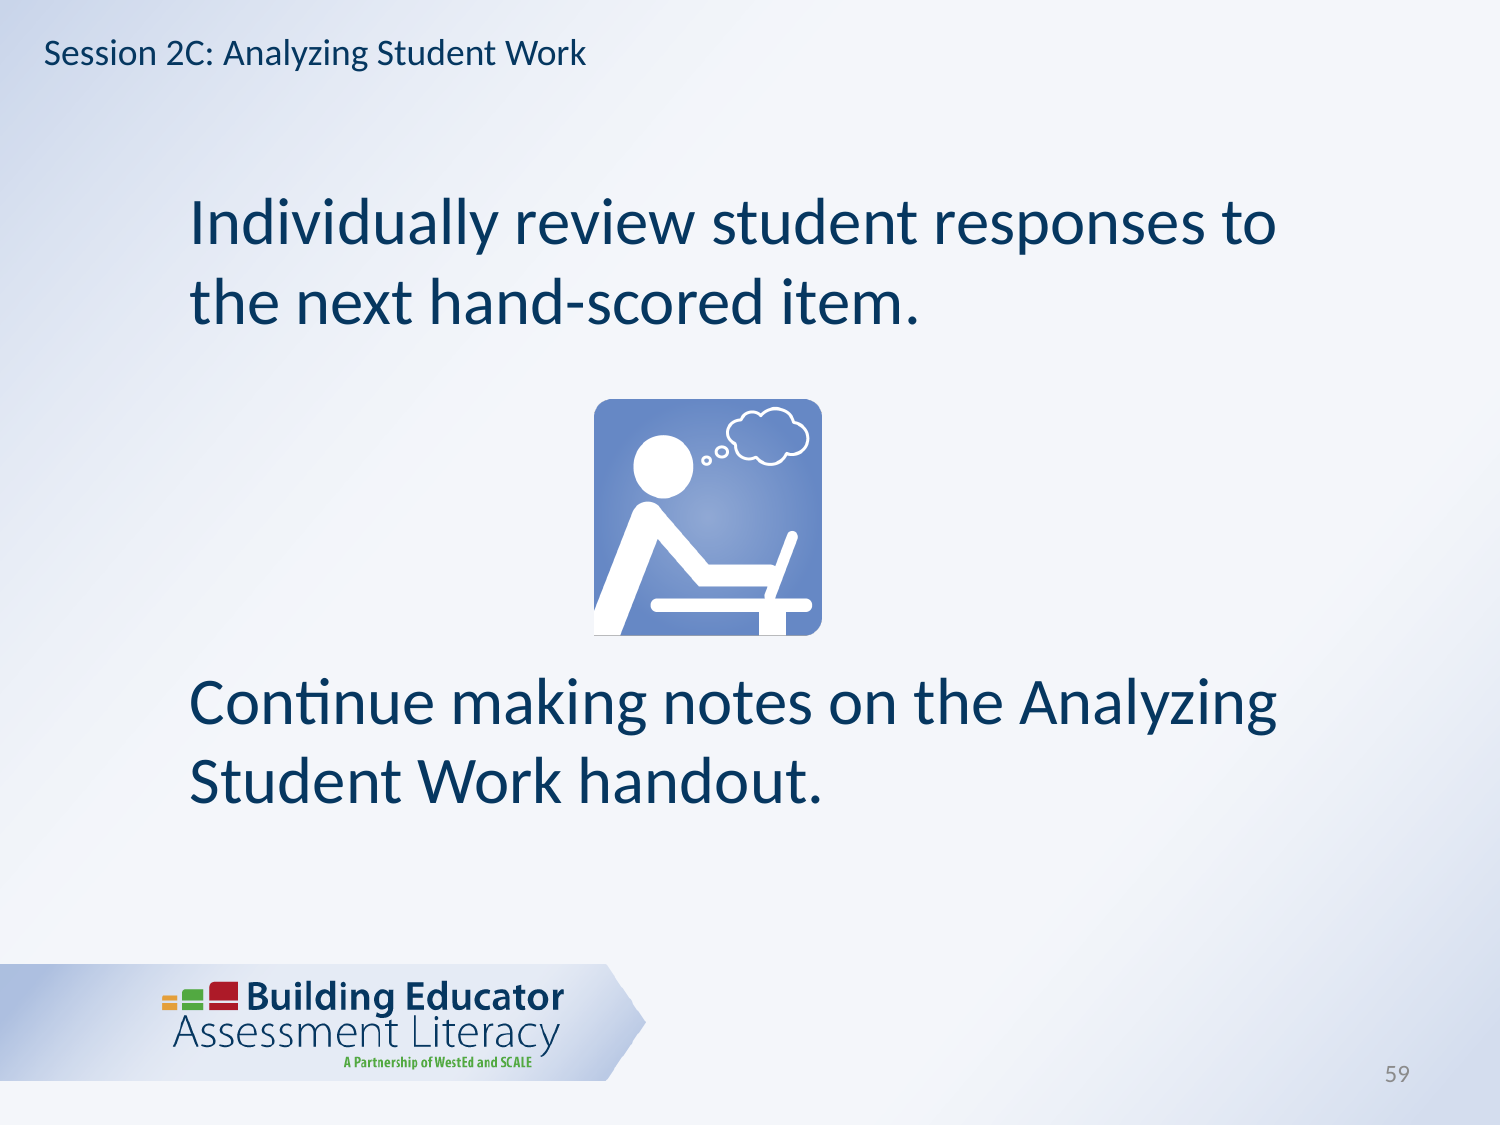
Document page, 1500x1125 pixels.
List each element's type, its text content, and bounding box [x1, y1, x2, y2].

title Individually review student responses to the next hand-scored item. Continue making notes on the Analyzing Student Work handout. [174, 212, 1310, 863]
picture [0, 0, 1500, 1125]
text_box Session 2C: Analyzing Student Work [29, 20, 603, 81]
slide_number 59 [1074, 1042, 1425, 1103]
